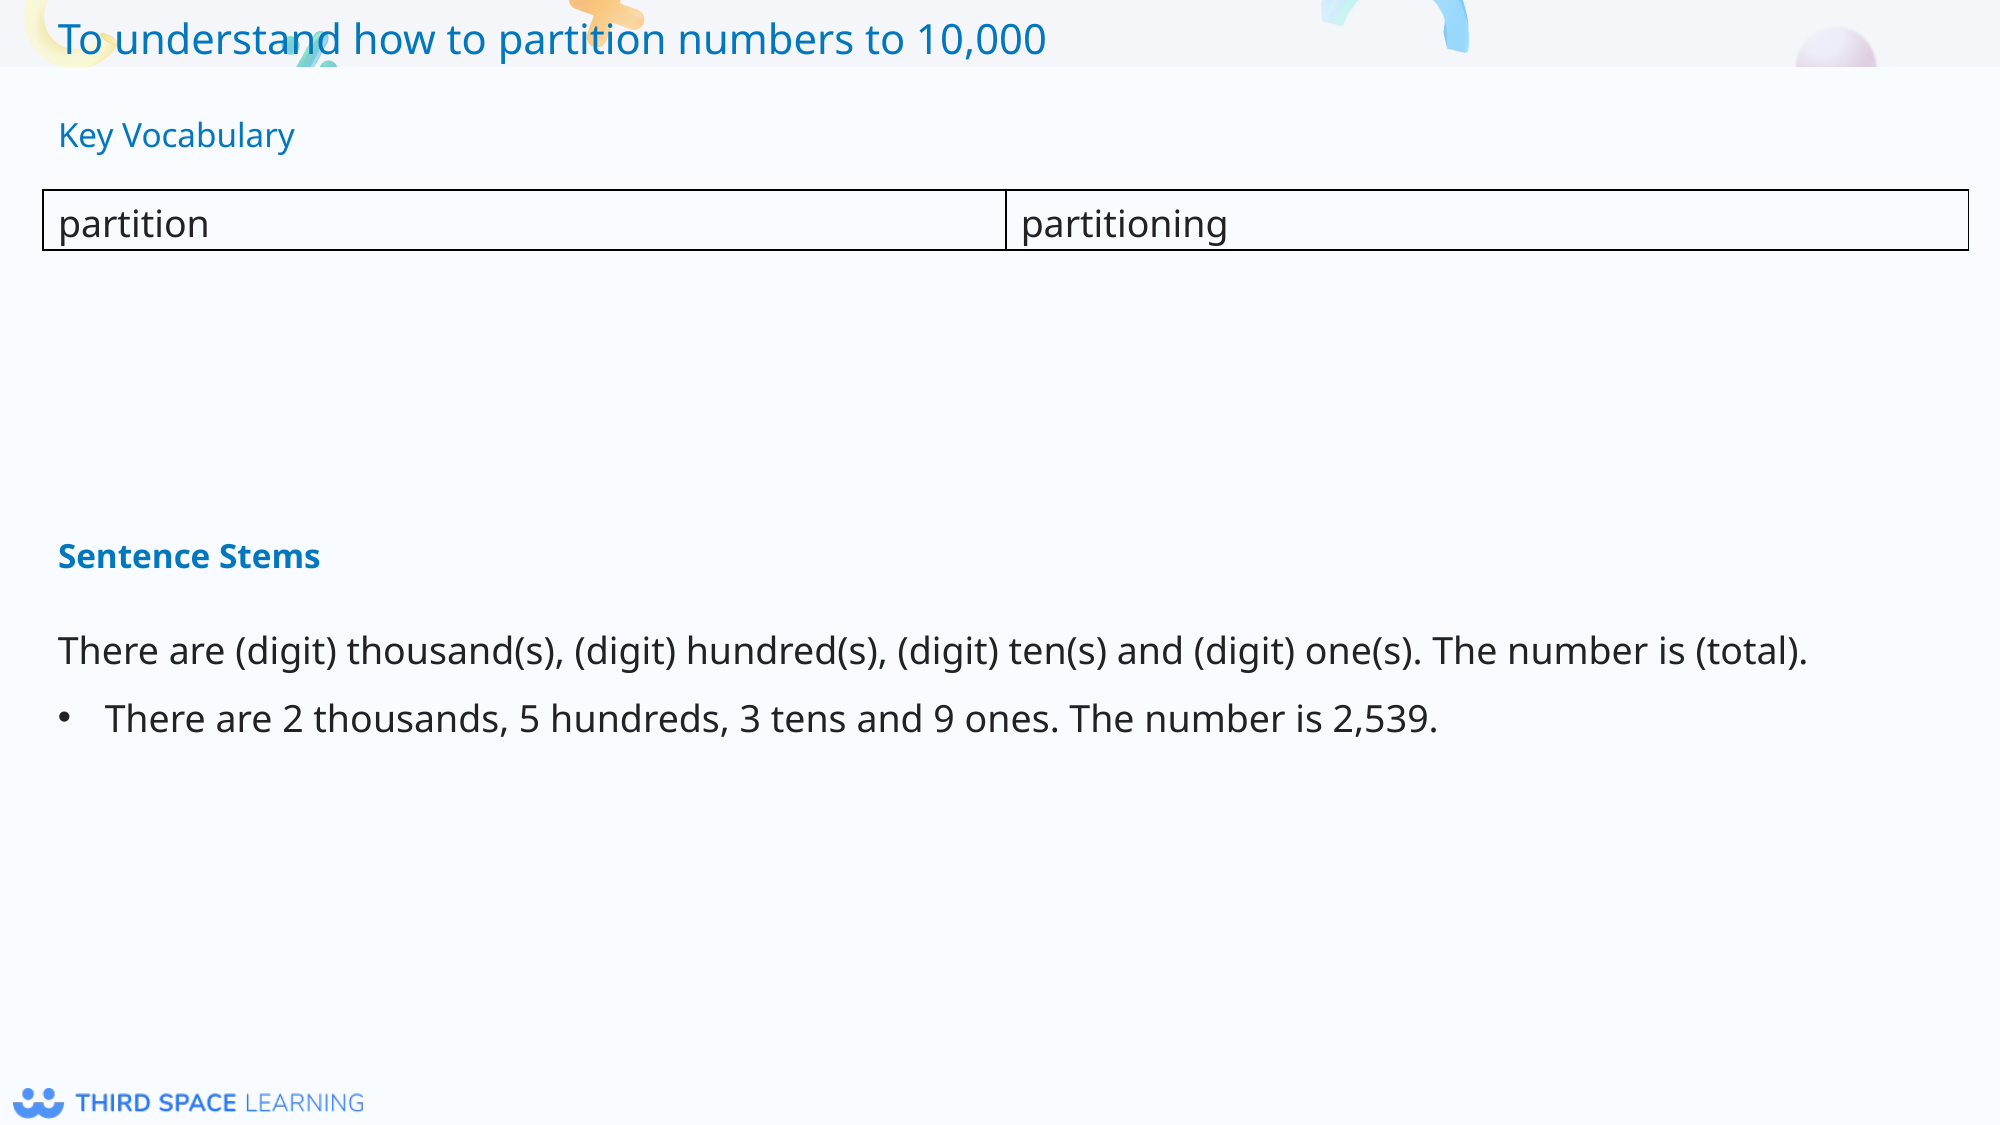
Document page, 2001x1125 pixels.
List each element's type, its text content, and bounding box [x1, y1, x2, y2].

list Key Vocabulary [43, 107, 489, 177]
picture [0, 0, 2000, 67]
text_box There are (digit) thousand(s), (digit) hundred(s), (digit) ten(s) and (digit) one(s). The number is (total). There are 2 thousands, 5 hundreds, 3 tens and 9 ones. The number is 2,539. [43, 597, 1969, 747]
picture [13, 1088, 365, 1119]
table_header partitioning [1007, 191, 1968, 249]
text_box Sentence Stems [43, 527, 489, 597]
table_header partition [44, 191, 1005, 249]
